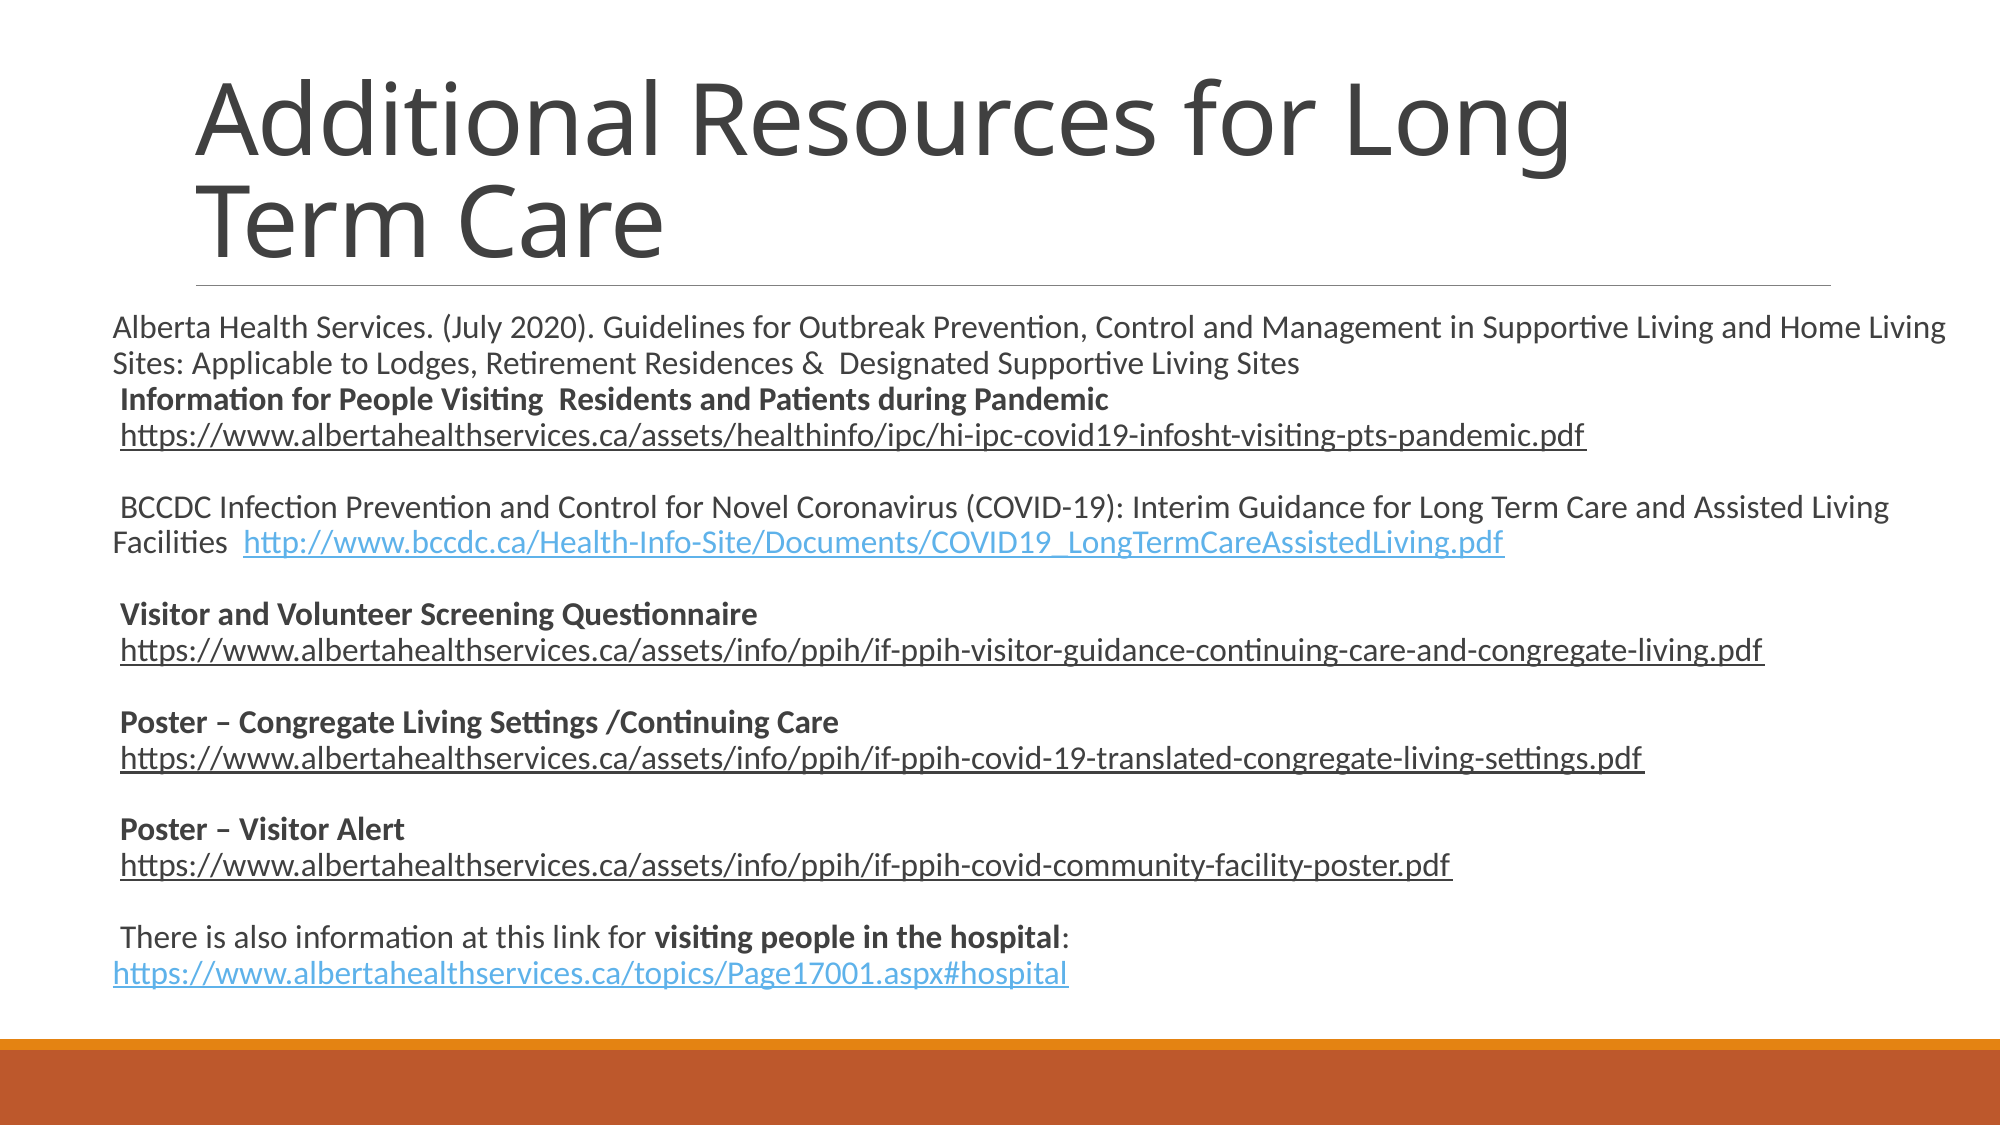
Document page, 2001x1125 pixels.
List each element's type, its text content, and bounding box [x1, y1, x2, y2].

title Additional Resources for Long Term Care [180, 47, 1830, 285]
list Alberta Health Services. (July 2020). Guidelines for Outbreak Prevention, Control and Management in Supportive Living and Home Living Sites: Applicable to Lodges, Retirement Residences & Designated Supportive Living Sites Information for People Visiting Residents and Patients during Pandemic https://www.albertahealthservices.ca/assets/healthinfo/ipc/hi-ipc-covid19-infosht-visiting-pts-pandemic.pdf BCCDC Infection Prevention and Control for Novel Coronavirus (COVID-19): Interim Guidance for Long Term Care and Assisted Living Facilities http://www.bccdc.ca/Health-Info-Site/Documents/COVID19_LongTermCareAssistedLiving.pdf Visitor and Volunteer Screening Questionnaire https://www.albertahealthservices.ca/assets/info/ppih/if-ppih-visitor-guidance-continuing-care-and-congregate-living.pdf Poster – Congregate Living Settings /Continuing Care https://www.albertahealthservices.ca/assets/info/ppih/if-ppih-covid-19-translated-congregate-living-settings.pdf Poster – Visitor Alert https://www.albertahealthservices.ca/assets/info/ppih/if-ppih-covid-community-facility-poster.pdf There is also information at this link for visiting people in the hospital: https://www.albertahealthservices.ca/topics/Page17001.aspx#hospital [112, 302, 2000, 1125]
